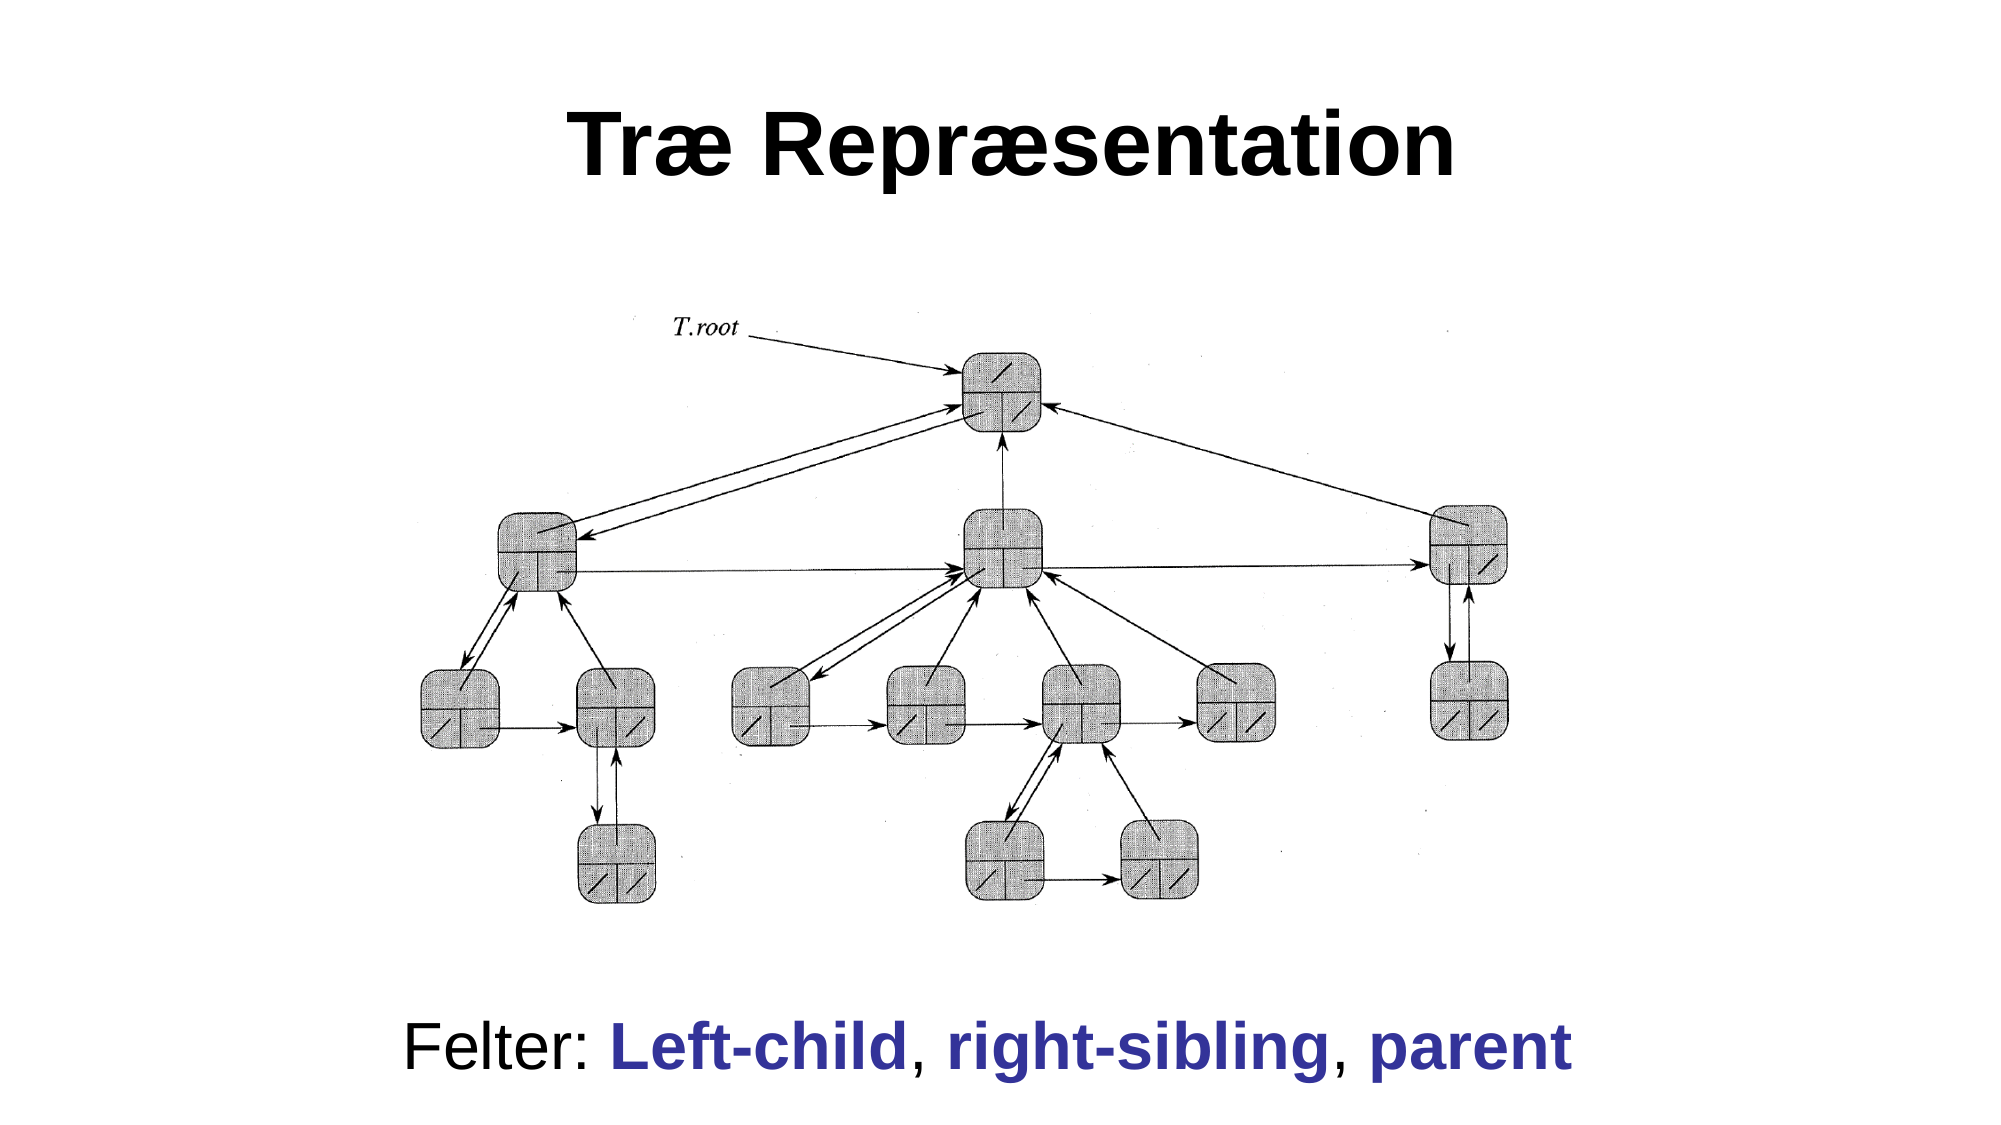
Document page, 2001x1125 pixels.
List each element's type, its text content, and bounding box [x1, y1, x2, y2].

title Træ Repræsentation [99, 45, 1900, 233]
list Felter: Left-child, right-sibling, parent [312, 995, 1663, 1125]
picture [414, 312, 1513, 905]
